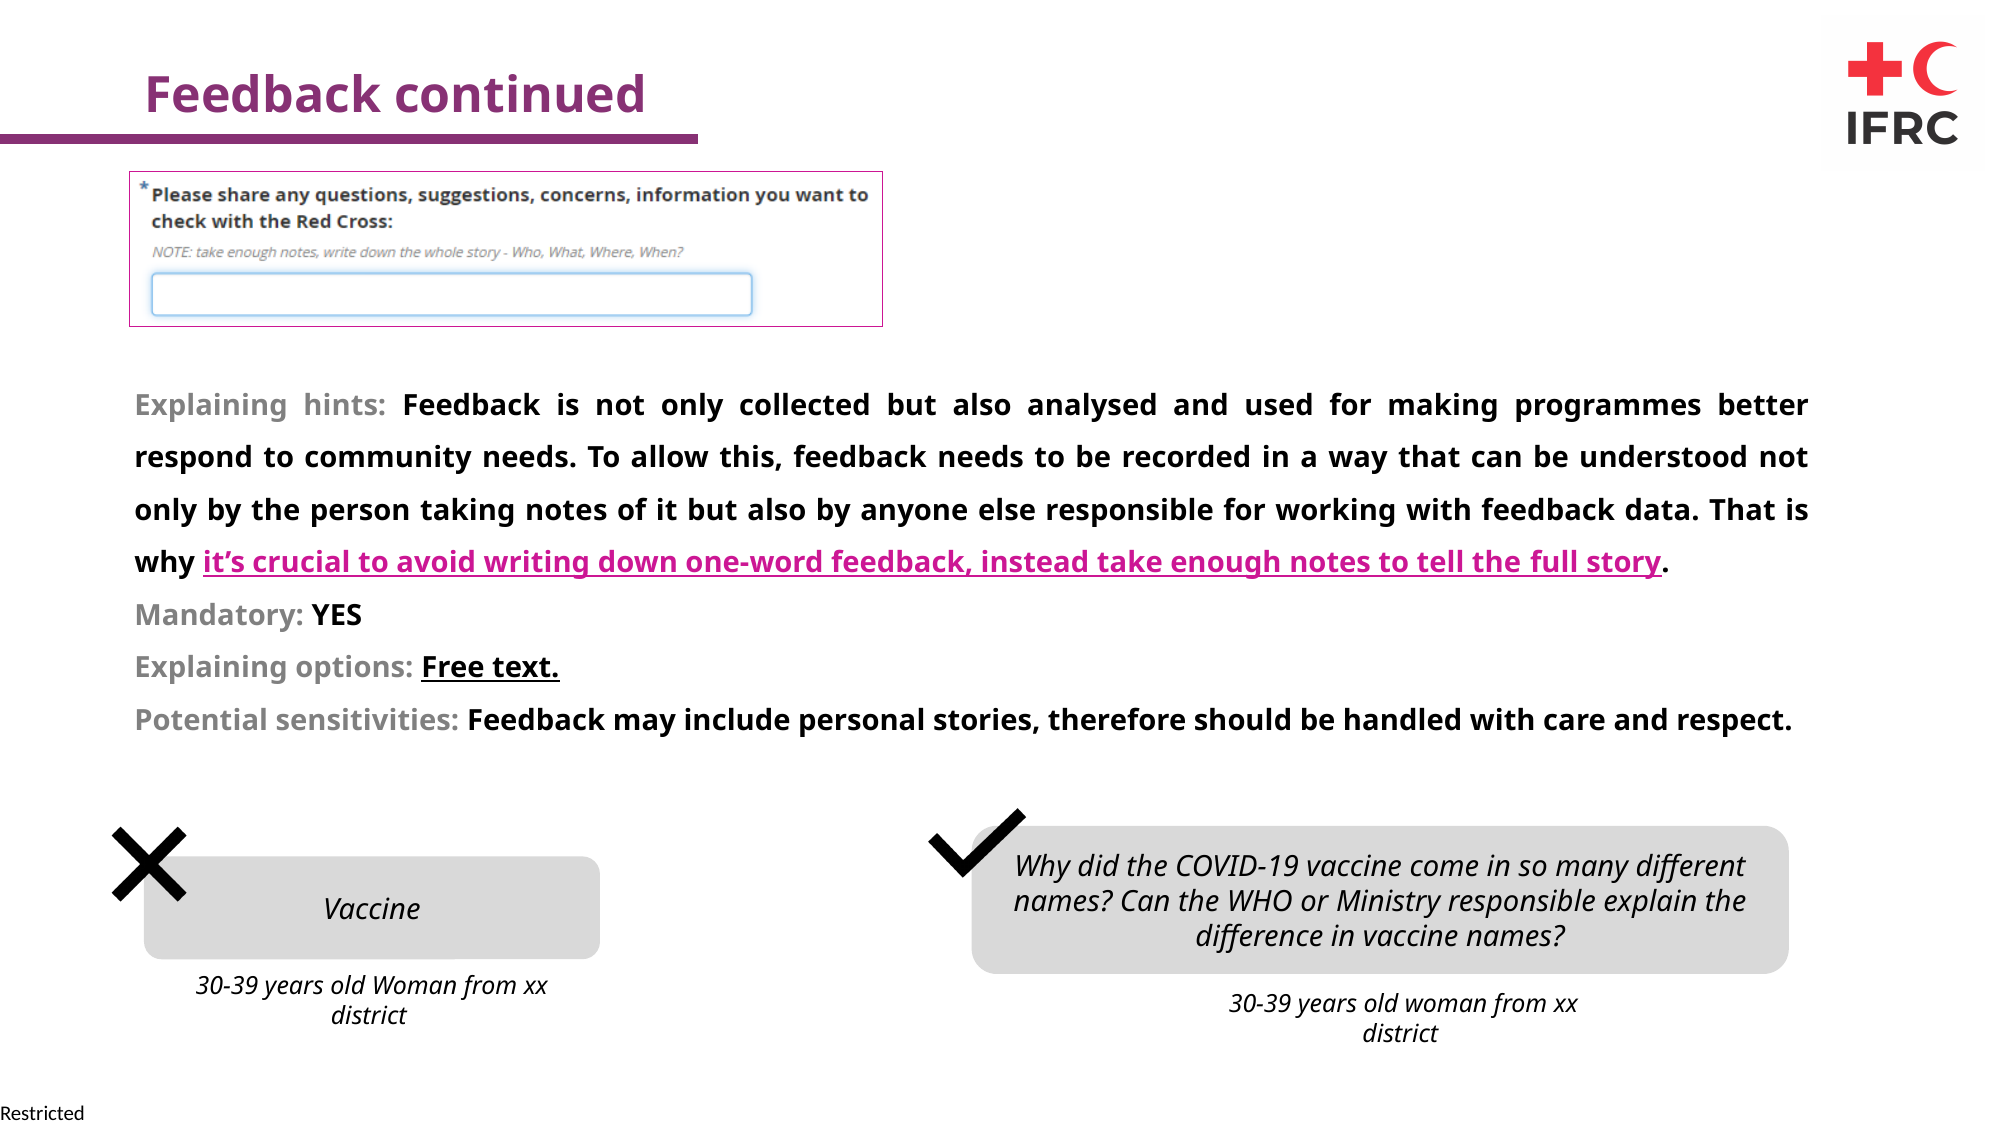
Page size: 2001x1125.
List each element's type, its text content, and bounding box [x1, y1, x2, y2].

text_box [97, 813, 600, 1016]
text_box Why did the COVID-19 vaccine come in so many different names? Can the WHO or Ministry responsible explain the difference in vaccine names? [972, 826, 1789, 974]
text_box Feedback continued [129, 55, 1820, 130]
picture [129, 171, 883, 327]
text_box Explaining hints: Feedback is not only collected but also analysed and used for making programmes better respond to community needs. To allow this, feedback needs to be recorded in a way that can be understood not only by the person taking notes of it but also by anyone else responsible for working with feedback data. That is why it’s crucial to avoid writing down one-word feedback, instead take enough notes to tell the full story. Mandatory: YES Explaining options: Free text. Potential sensitivities: Feedback may include personal stories, therefore should be handled with care and respect. [119, 361, 1826, 744]
picture [926, 791, 1028, 894]
text_box 30-39 years old woman from xx district [1186, 972, 1621, 1063]
text_box [0, 134, 698, 144]
picture [1821, 15, 1985, 171]
